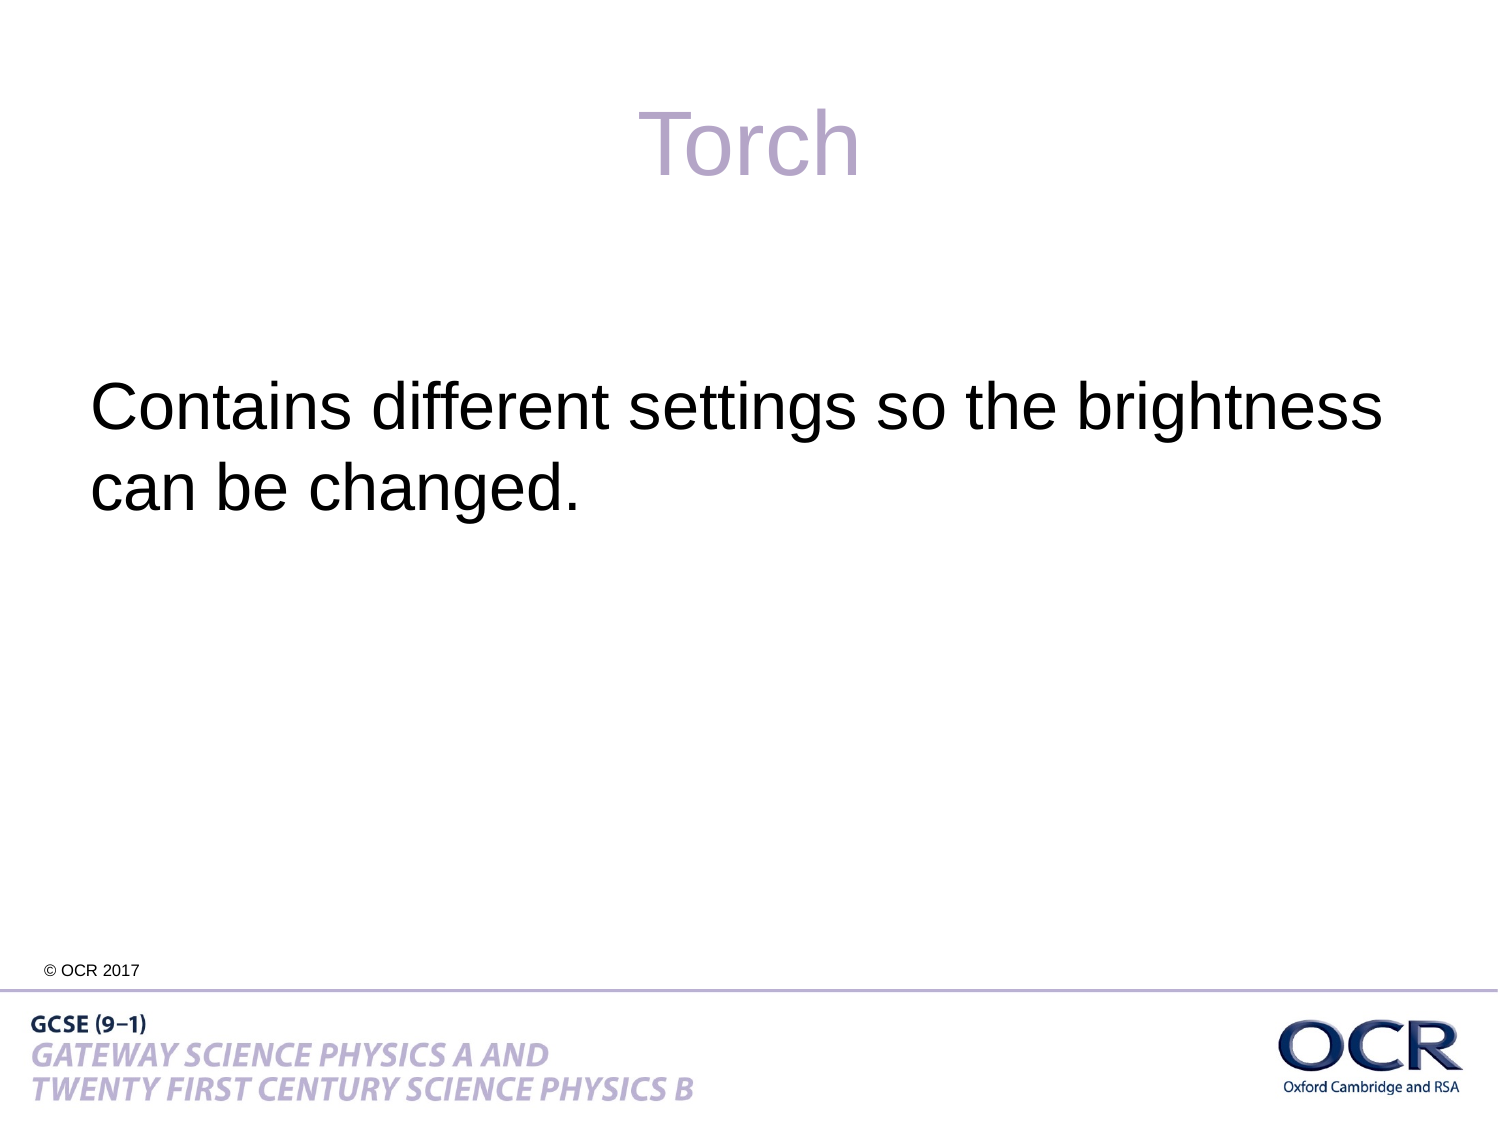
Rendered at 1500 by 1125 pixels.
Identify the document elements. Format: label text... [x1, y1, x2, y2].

list Contains different settings so the brightness can be changed. [75, 262, 1425, 965]
picture [0, 989, 1498, 1125]
title Torch [75, 45, 1425, 233]
